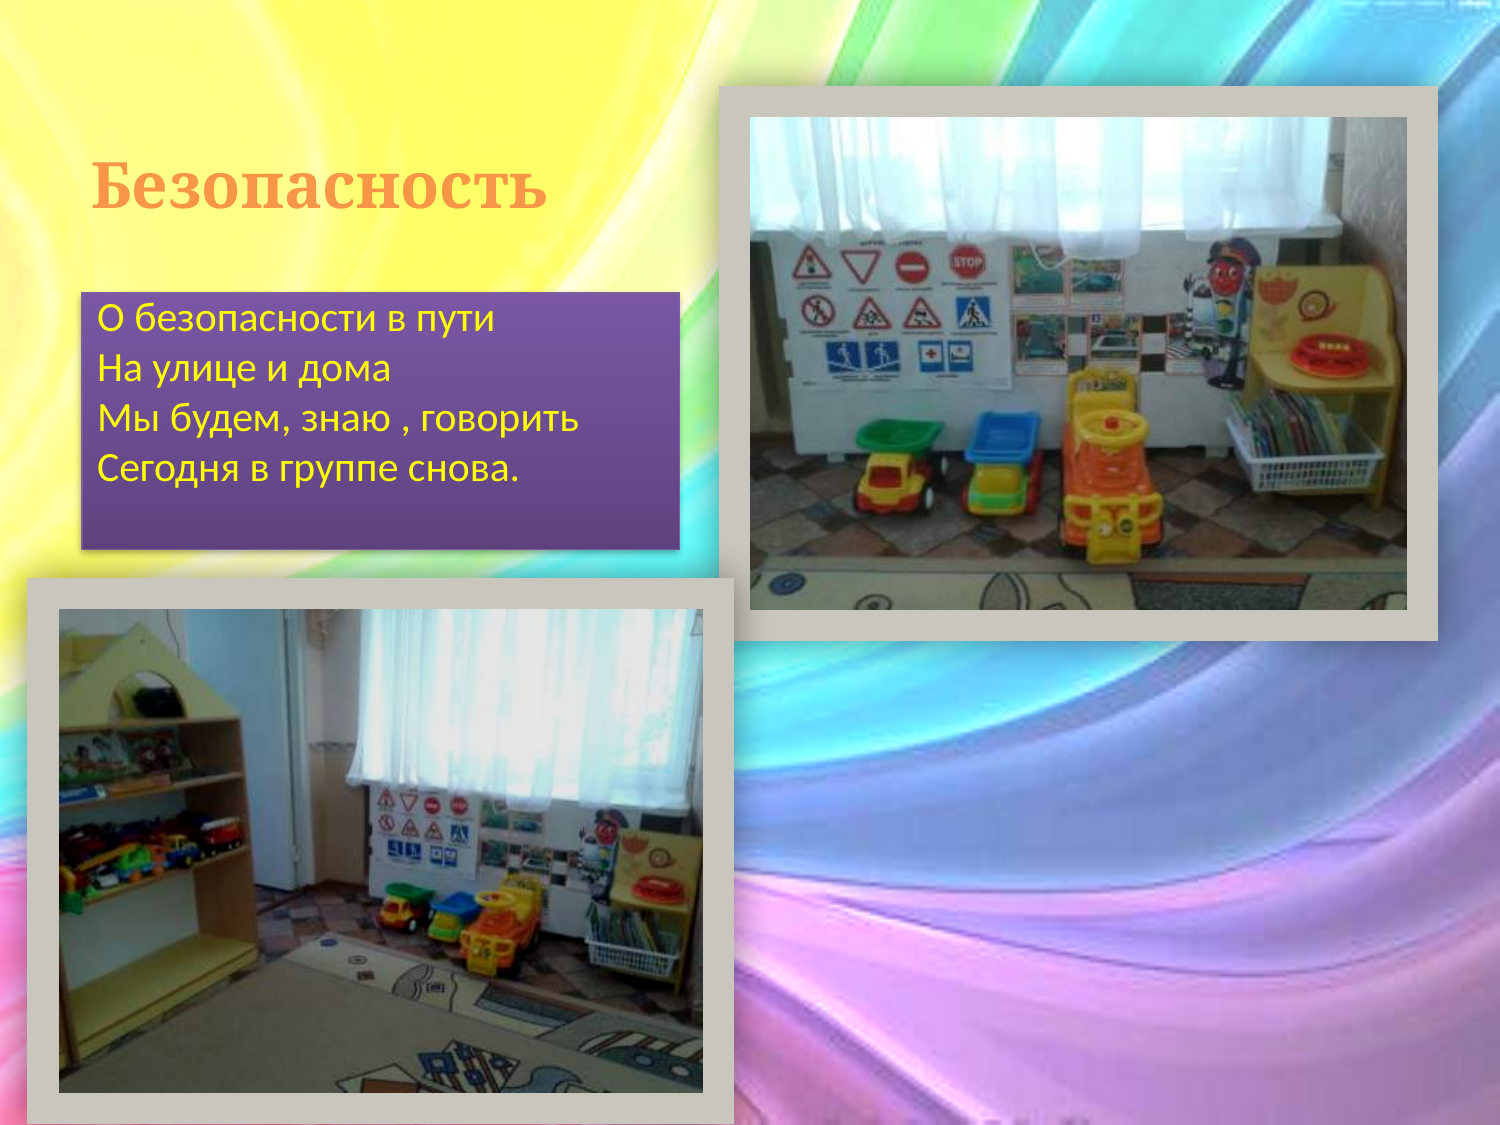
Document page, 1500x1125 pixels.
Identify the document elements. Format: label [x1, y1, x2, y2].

list [749, 116, 1408, 611]
picture [0, 0, 1500, 1125]
